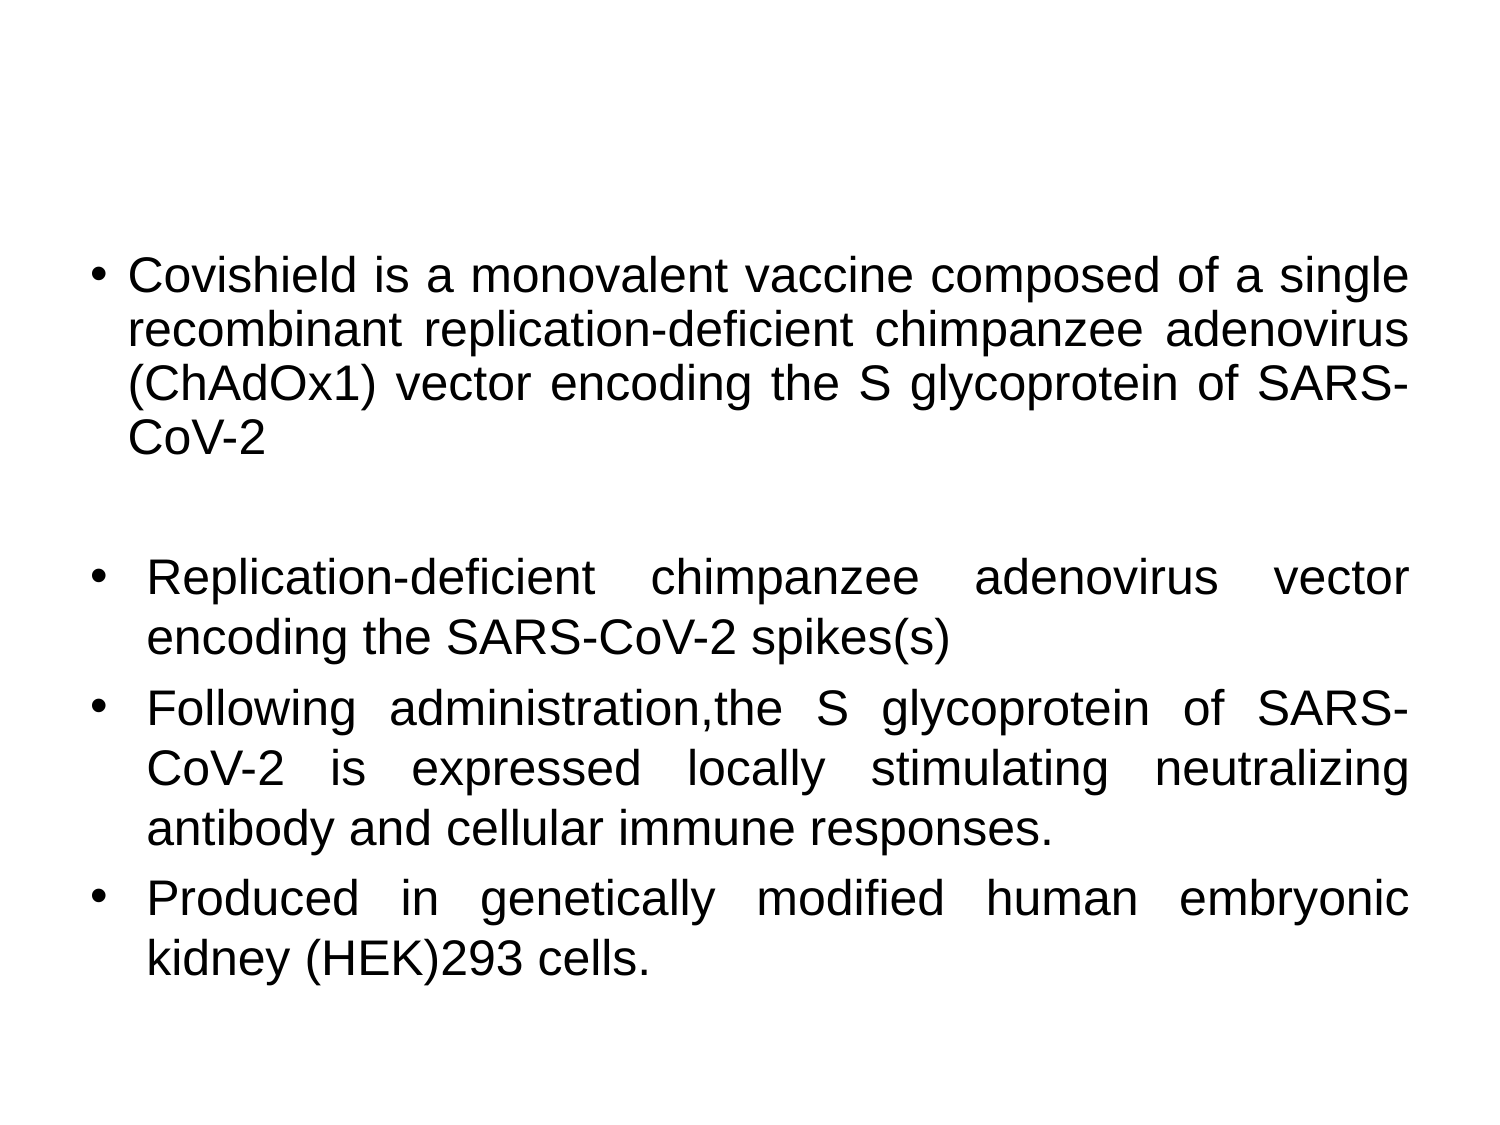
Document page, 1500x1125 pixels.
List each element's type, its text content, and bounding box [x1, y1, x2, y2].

list Covishield is a monovalent vaccine composed of a single recombinant replication-deficient chimpanzee adenovirus (ChAdOx1) vector encoding the S glycoprotein of SARS-CoV-2 Replication-deficient chimpanzee adenovirus vector encoding the SARS-CoV-2 spikes(s) Following administration,the S glycoprotein of SARS-CoV-2 is expressed locally stimulating neutralizing antibody and cellular immune responses. Produced in genetically modified human embryonic kidney (HEK)293 cells. [75, 160, 1425, 1005]
